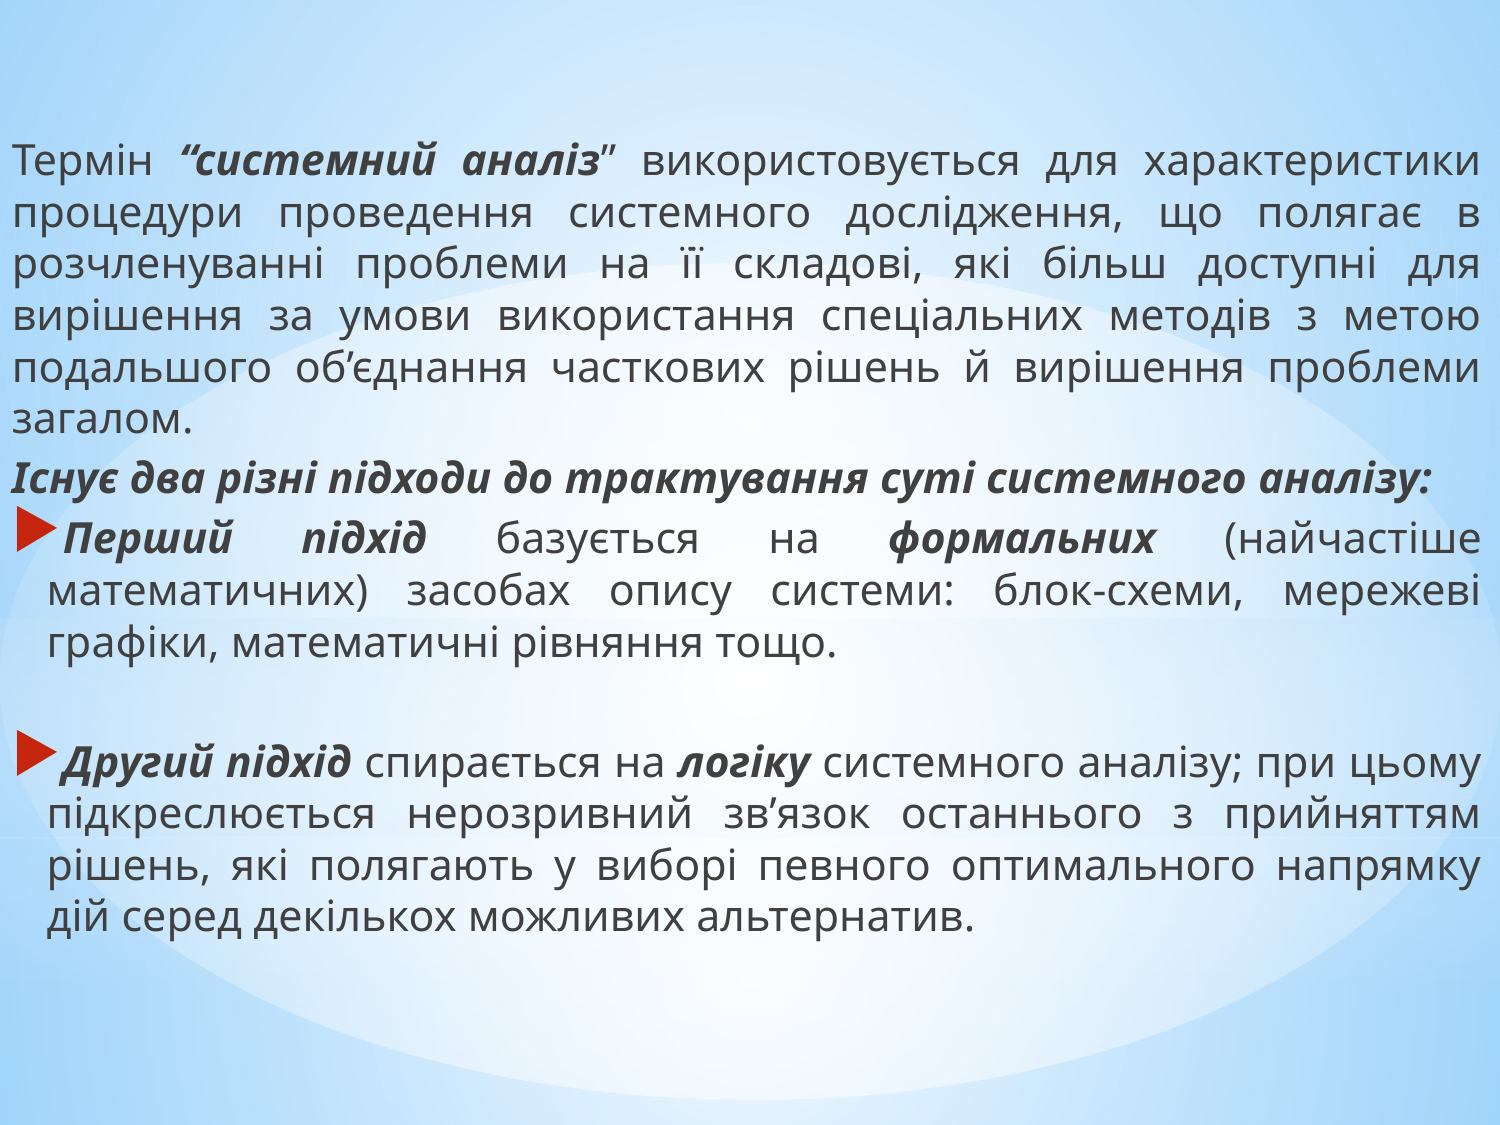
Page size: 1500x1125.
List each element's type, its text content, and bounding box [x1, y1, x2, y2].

list Термін “системний аналіз” використовується для характеристики процедури проведення системного дослідження, що полягає в розчленуванні проблеми на її складові, які більш доступні для вирішення за умови використання спеціальних методів з метою подальшого об’єднання часткових рішень й вирішення проблеми загалом. Існує два різні підходи до трактування суті системного аналізу: Перший підхід базується на формальних (найчастіше математичних) засобах опису системи: блок-схеми, мережеві графіки, математичні рівняння тощо. Другий підхід спирається на логіку системного аналізу; при цьому підкреслюється нерозривний зв’язок останнього з прийняттям рішень, які полягають у виборі певного оптимального напрямку дій серед декількох можливих альтернатив. [0, 125, 1497, 981]
